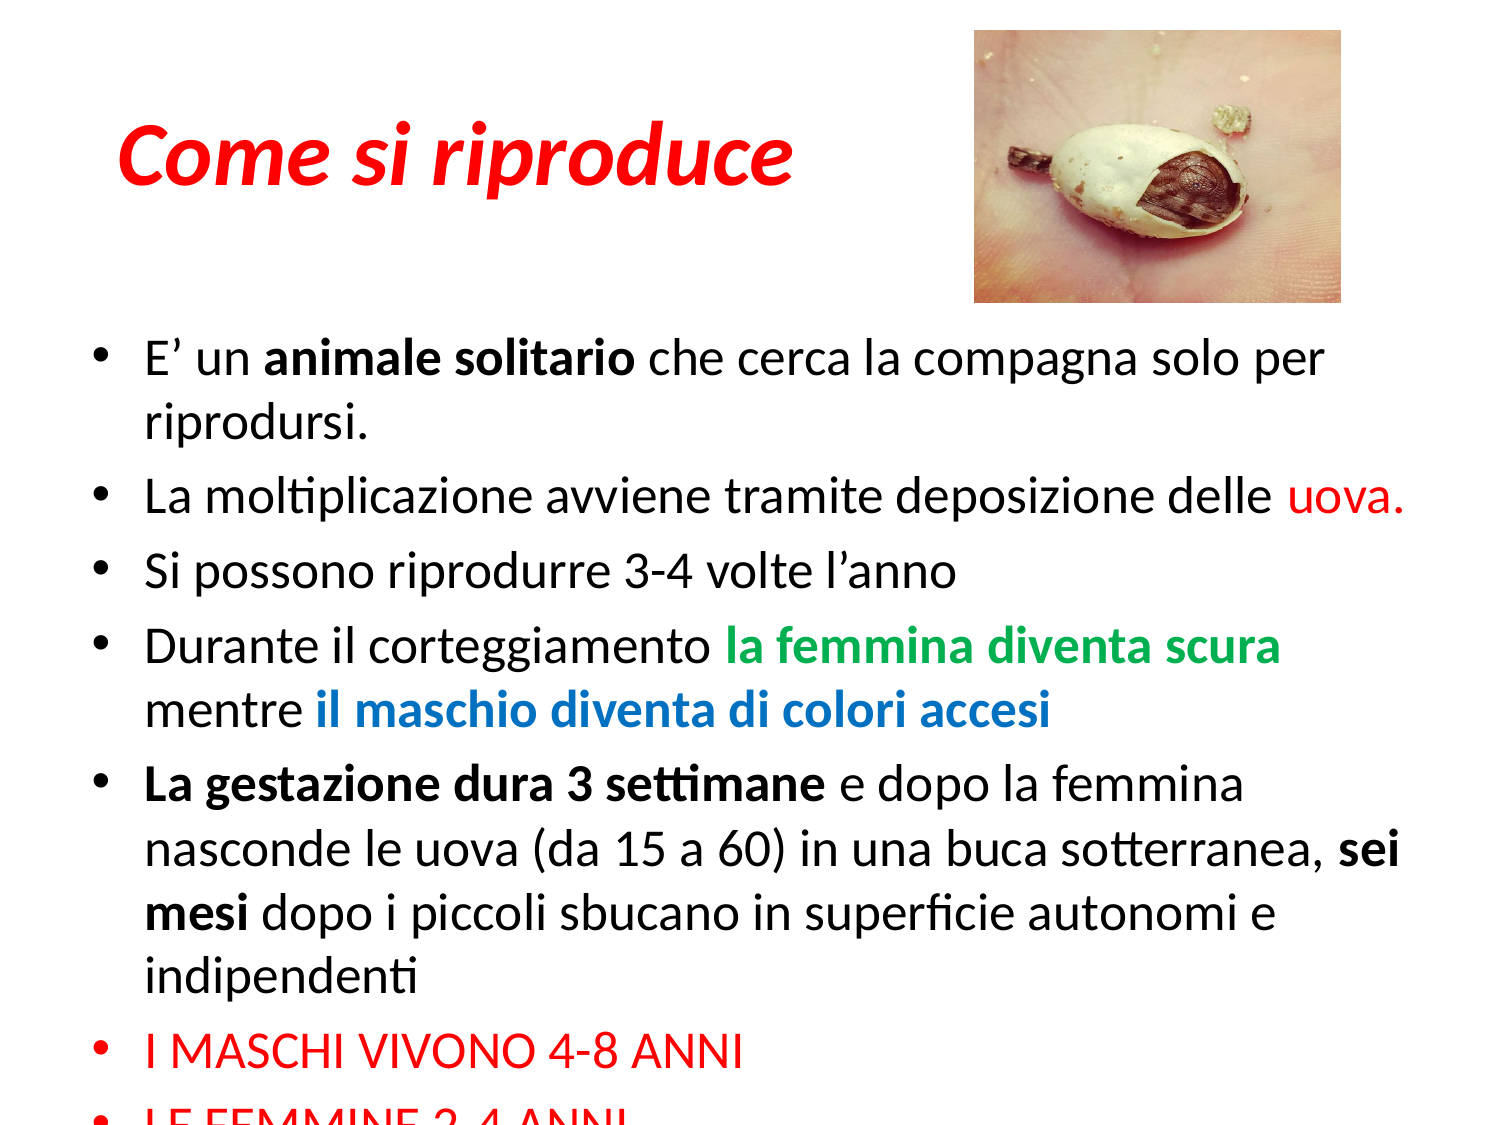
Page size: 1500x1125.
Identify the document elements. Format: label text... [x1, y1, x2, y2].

title Come si riproduce [0, 54, 969, 243]
picture [974, 30, 1341, 303]
list E’ un animale solitario che cerca la compagna solo per riprodursi. La moltiplicazione avviene tramite deposizione delle uova. Si possono riprodurre 3-4 volte l’anno Durante il corteggiamento la femmina diventa scura mentre il maschio diventa di colori accesi La gestazione dura 3 settimane e dopo la femmina nasconde le uova (da 15 a 60) in una buca sotterranea, sei mesi dopo i piccoli sbucano in superficie autonomi e indipendenti I MASCHI VIVONO 4-8 ANNI LE FEMMINE 2-4 ANNI [76, 314, 1427, 1125]
